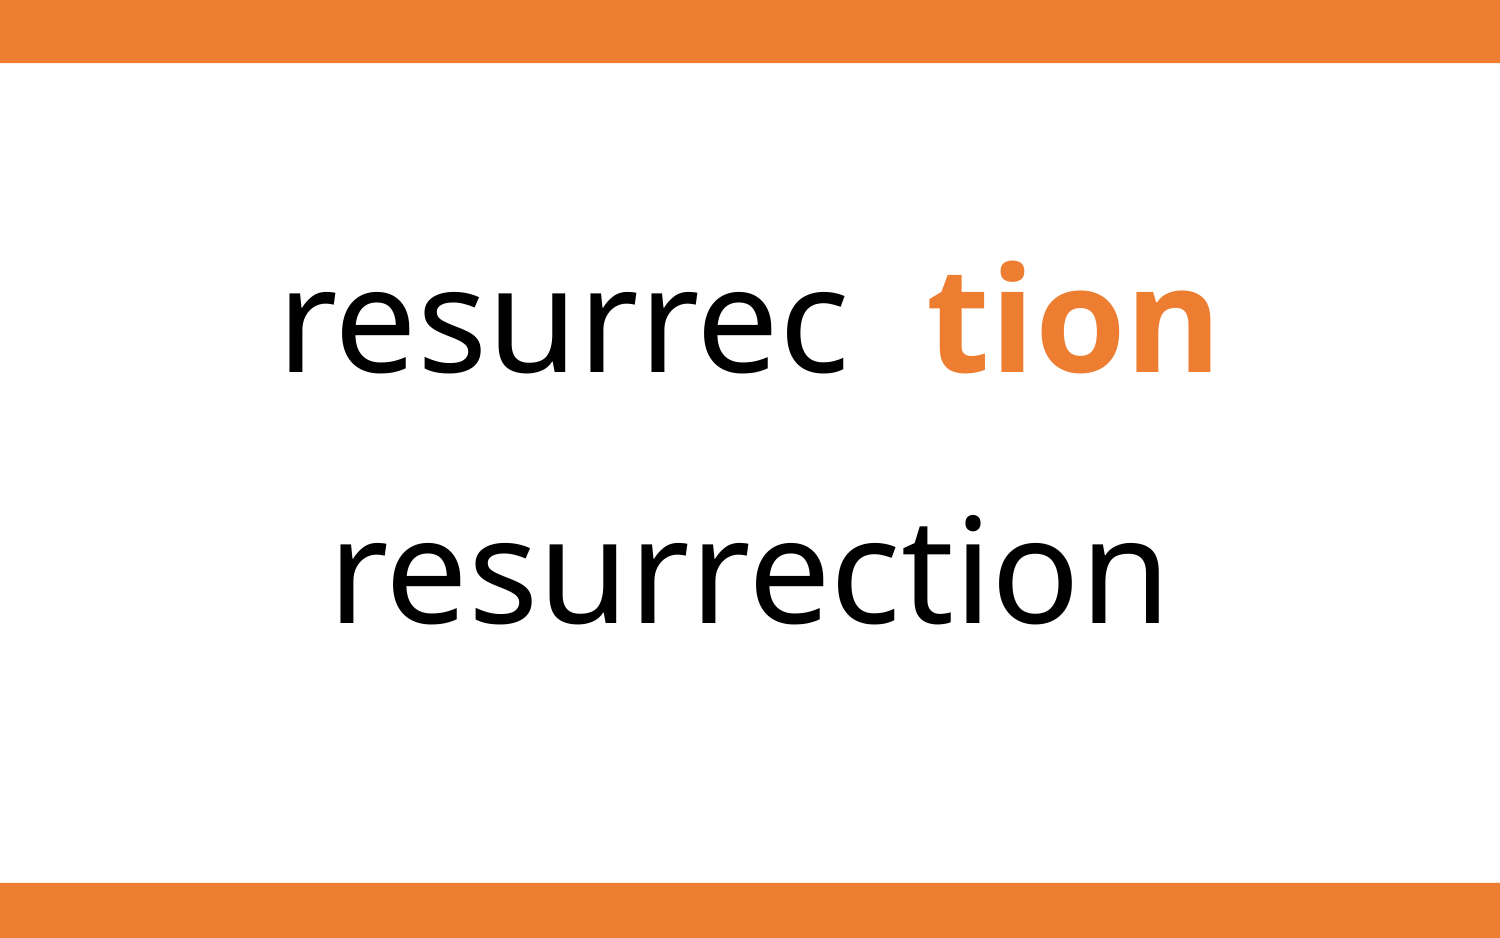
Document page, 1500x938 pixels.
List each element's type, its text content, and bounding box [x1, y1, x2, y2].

text_box [0, 0, 1500, 64]
text_box resurrec tion [0, 238, 1500, 413]
text_box [0, 882, 1500, 938]
text_box resurrection [0, 489, 1500, 664]
